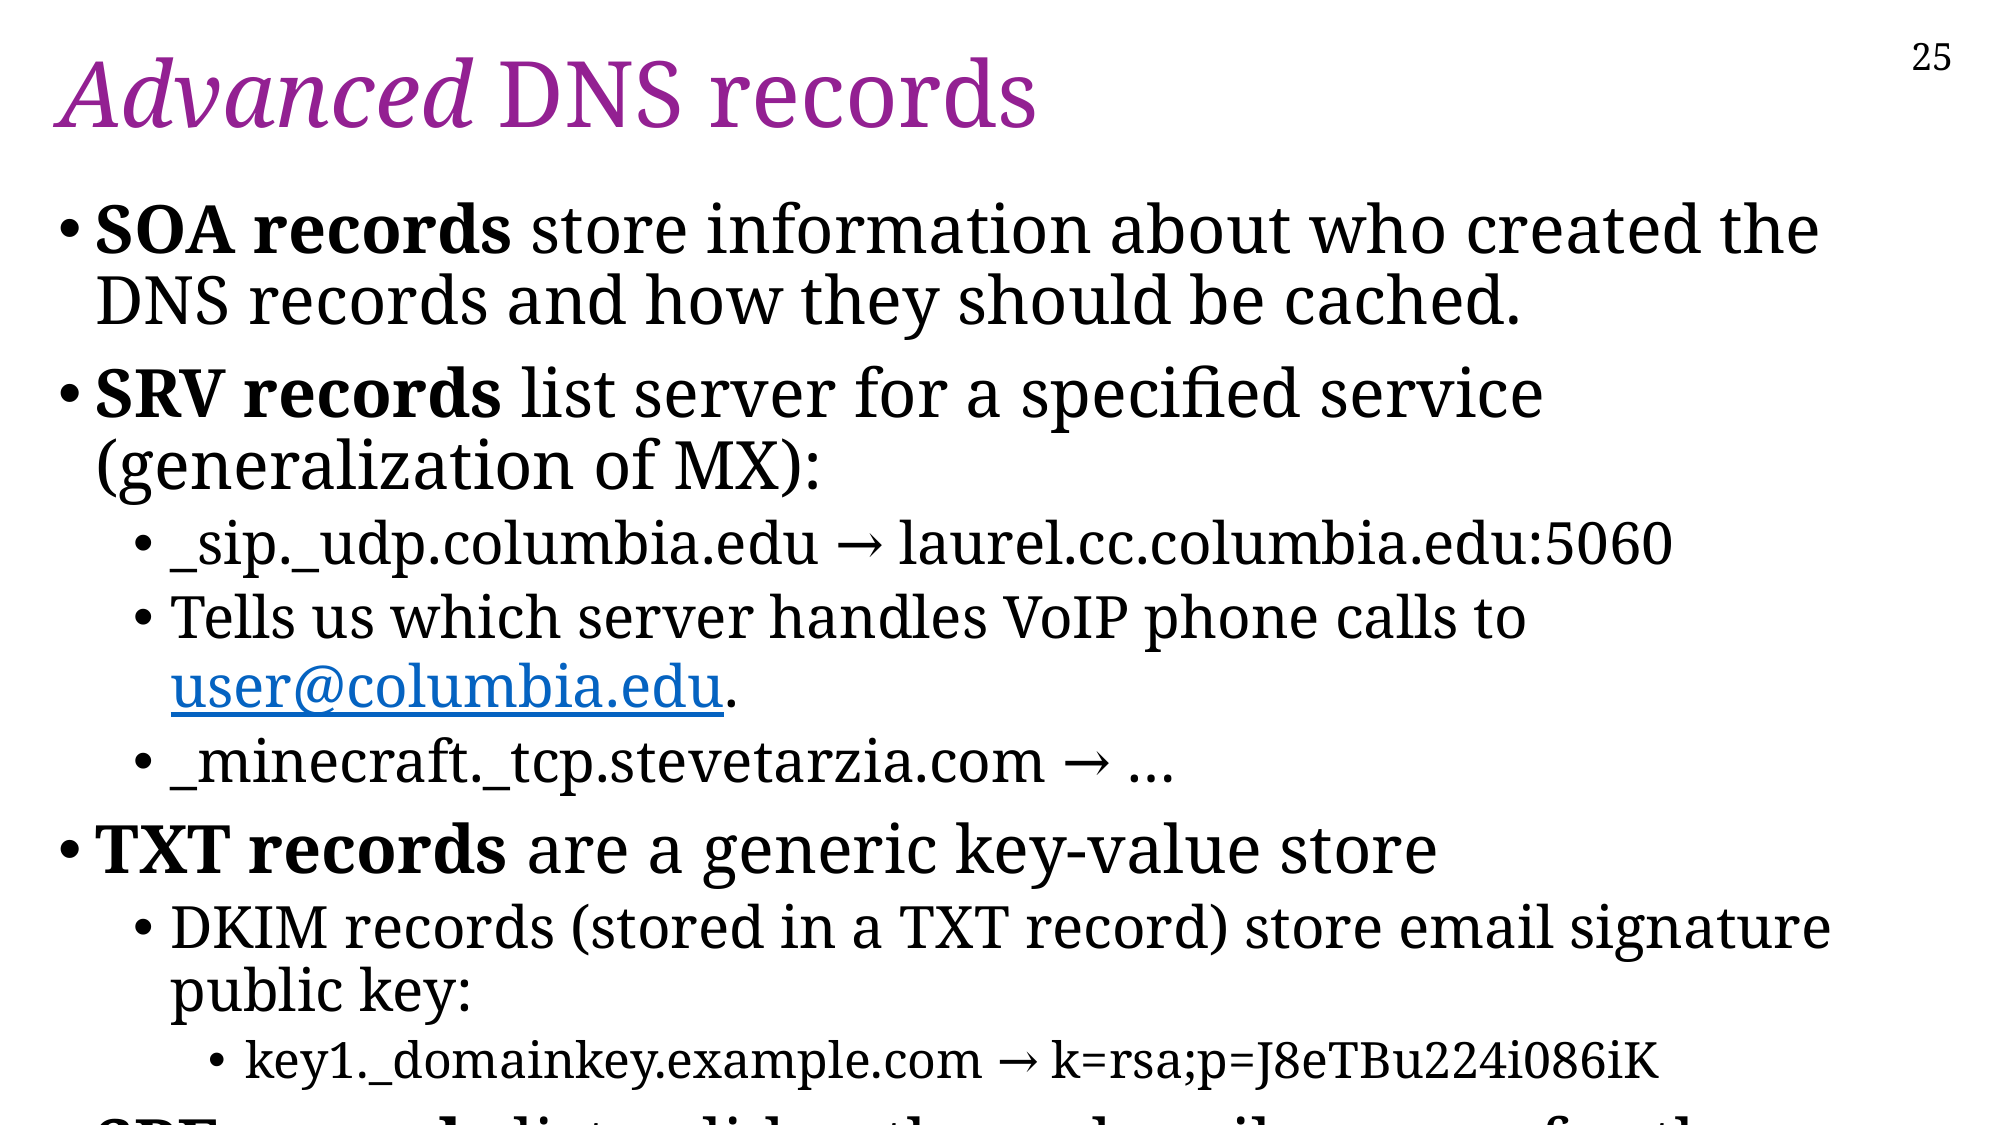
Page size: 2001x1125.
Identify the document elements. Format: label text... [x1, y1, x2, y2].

list SOA records store information about who created the DNS records and how they should be cached. SRV records list server for a specified service (generalization of MX): _sip._udp.columbia.edu → laurel.cc.columbia.edu:5060 Tells us which server handles VoIP phone calls to user@columbia.edu. _minecraft._tcp.stevetarzia.com → … TXT records are a generic key-value store DKIM records (stored in a TXT record) store email signature public key: key1._domainkey.example.com → k=rsa;p=J8eTBu224i086iK SPF records list valid outbound mail servers for the domain PTR records store reverse DNS records, IP address → hostname [43, 188, 1953, 1106]
title Advanced DNS records [43, 25, 1953, 171]
